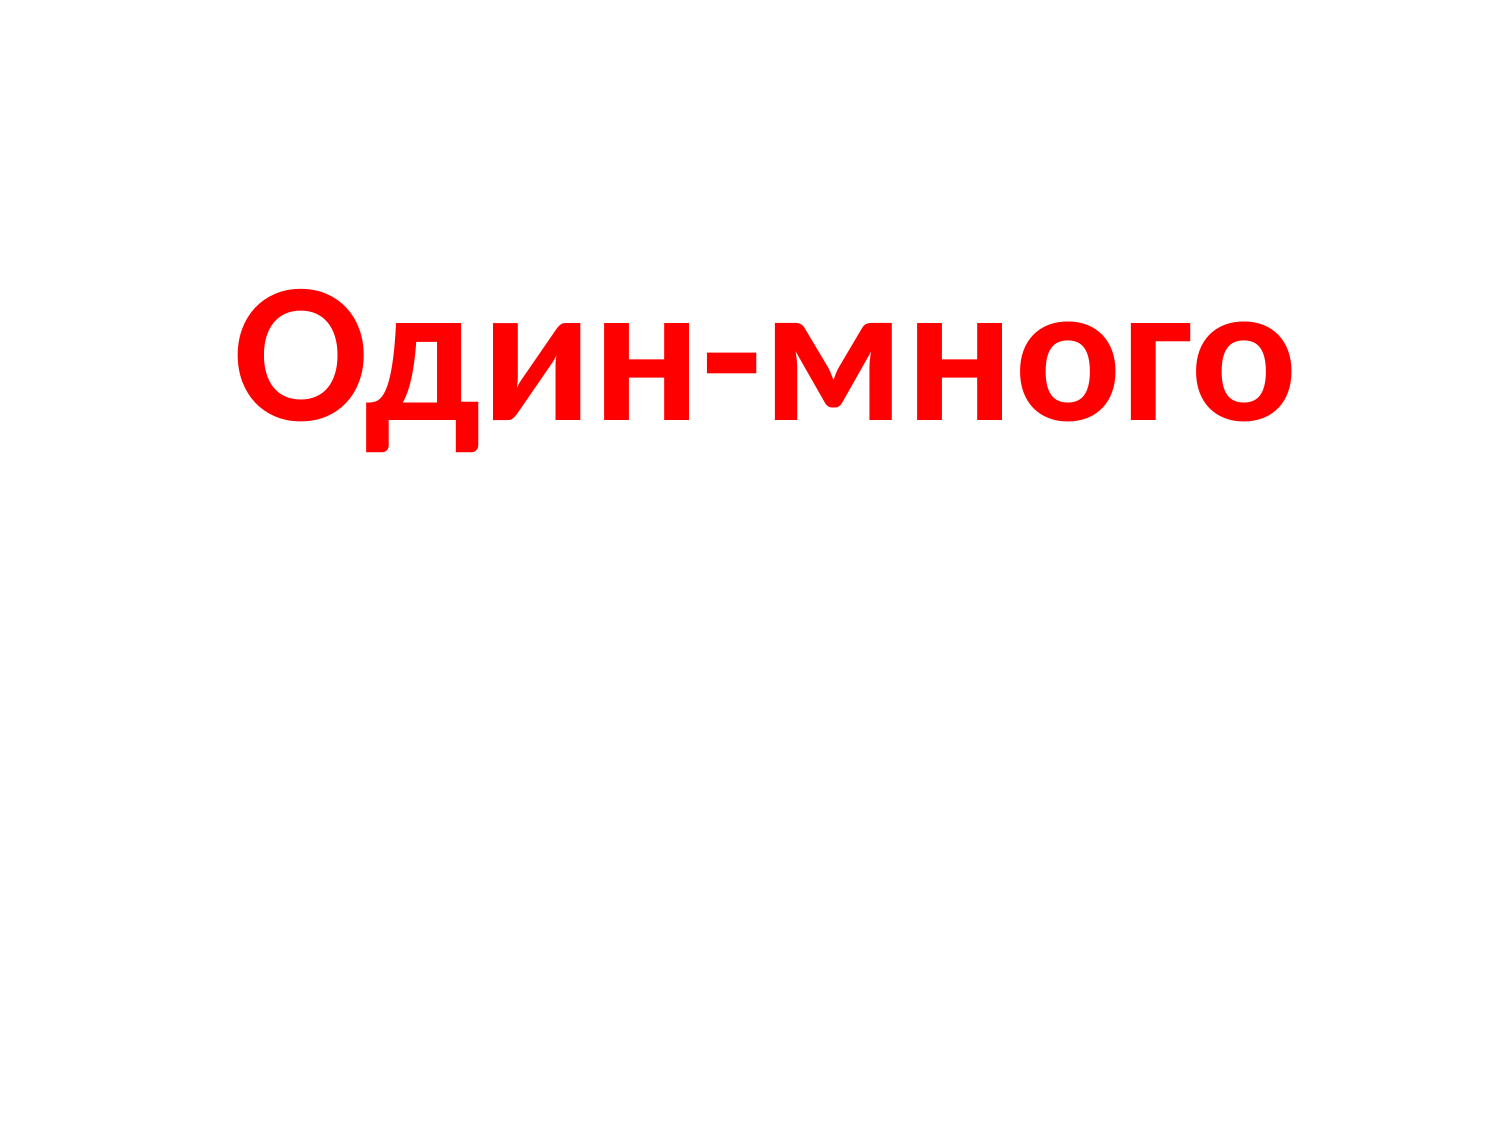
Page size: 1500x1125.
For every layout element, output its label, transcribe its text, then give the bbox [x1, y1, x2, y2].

title Один-много [128, 128, 1404, 553]
